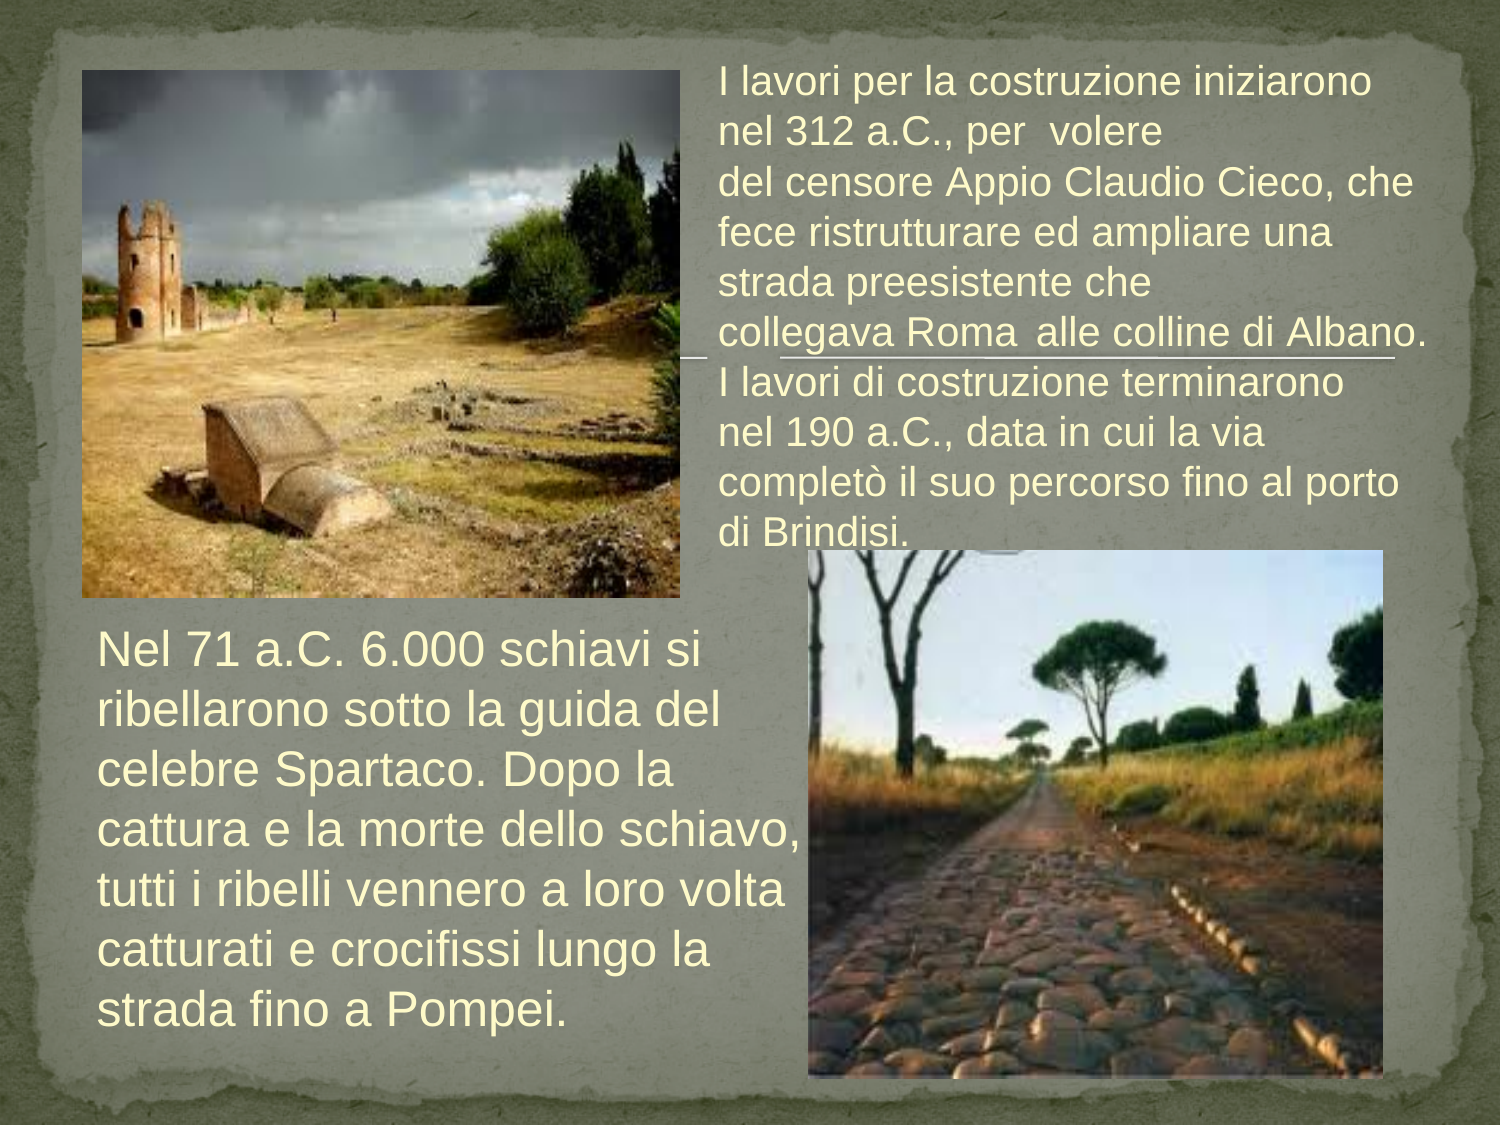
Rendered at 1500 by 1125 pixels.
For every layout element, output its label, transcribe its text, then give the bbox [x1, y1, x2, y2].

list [810, 552, 1382, 1077]
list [84, 73, 678, 597]
text_box I lavori per la costruzione iniziarono nel 312 a.C., per volere del censore Appio Claudio Cieco, che fece ristrutturare ed ampliare una strada preesistente che collegava Roma alle colline di Albano. I lavori di costruzione terminarono nel 190 a.C., data in cui la via completò il suo percorso fino al porto di Brindisi. [703, 46, 1453, 607]
text_box Nel 71 a.C. 6.000 schiavi si ribellarono sotto la guida del celebre Spartaco. Dopo la cattura e la morte dello schiavo, tutti i ribelli vennero a loro volta catturati e crocifissi lungo la strada fino a Pompei. [81, 609, 797, 1045]
